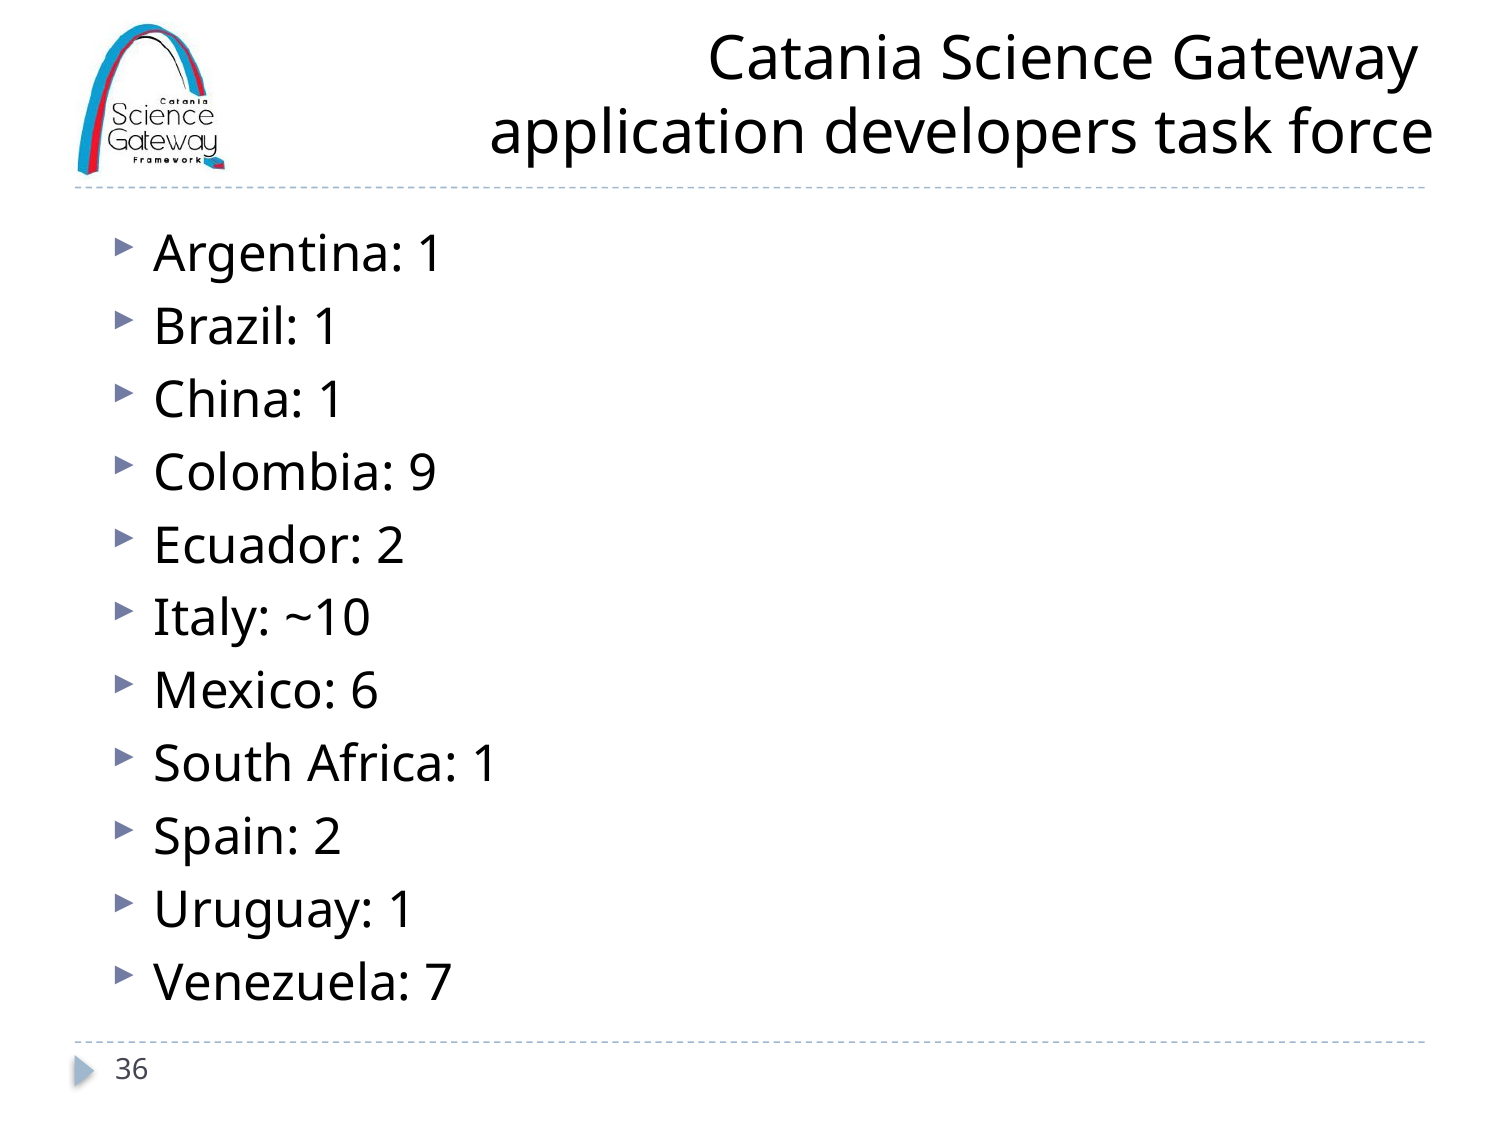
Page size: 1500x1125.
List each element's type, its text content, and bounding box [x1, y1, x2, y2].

slide_number 36 [100, 1042, 426, 1103]
title Catania Science Gateway application developers task force [233, 10, 1451, 173]
picture [64, 8, 232, 185]
list Argentina: 1 Brazil: 1 China: 1 Colombia: 9 Ecuador: 2 Italy: ~10 Mexico: 6 South Africa: 1 Spain: 2 Uruguay: 1 Venezuela: 7 [96, 213, 1447, 1024]
